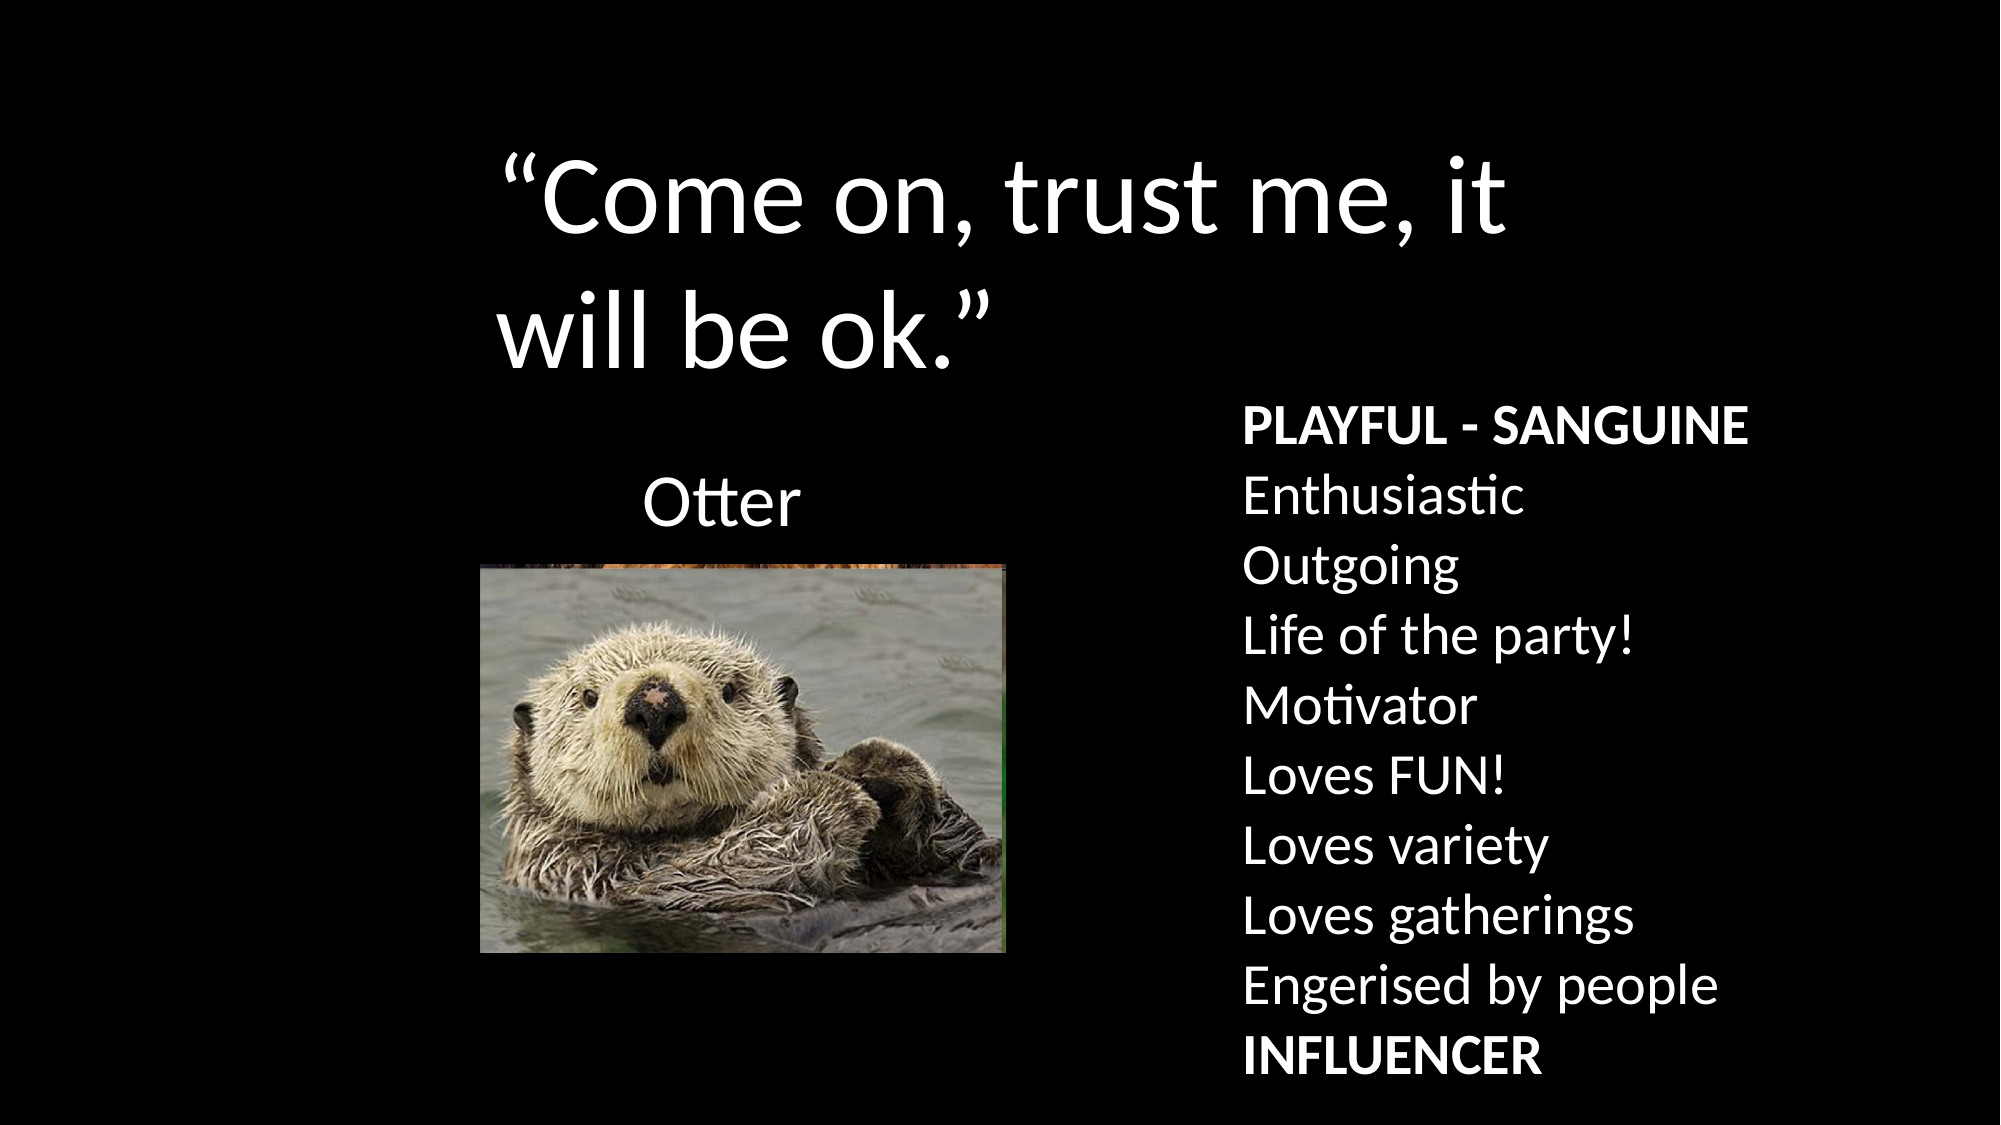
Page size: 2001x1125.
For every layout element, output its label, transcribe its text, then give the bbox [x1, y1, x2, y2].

text_box PLAYFUL - SANGUINE Enthusiastic Outgoing Life of the party! Motivator Loves FUN! Loves variety Loves gatherings Engerised by people INFLUENCER [1227, 378, 1784, 1094]
text_box “Come on, trust me, it will be ok.” [480, 113, 1544, 399]
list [480, 564, 1007, 953]
text_box Otter [574, 444, 871, 550]
